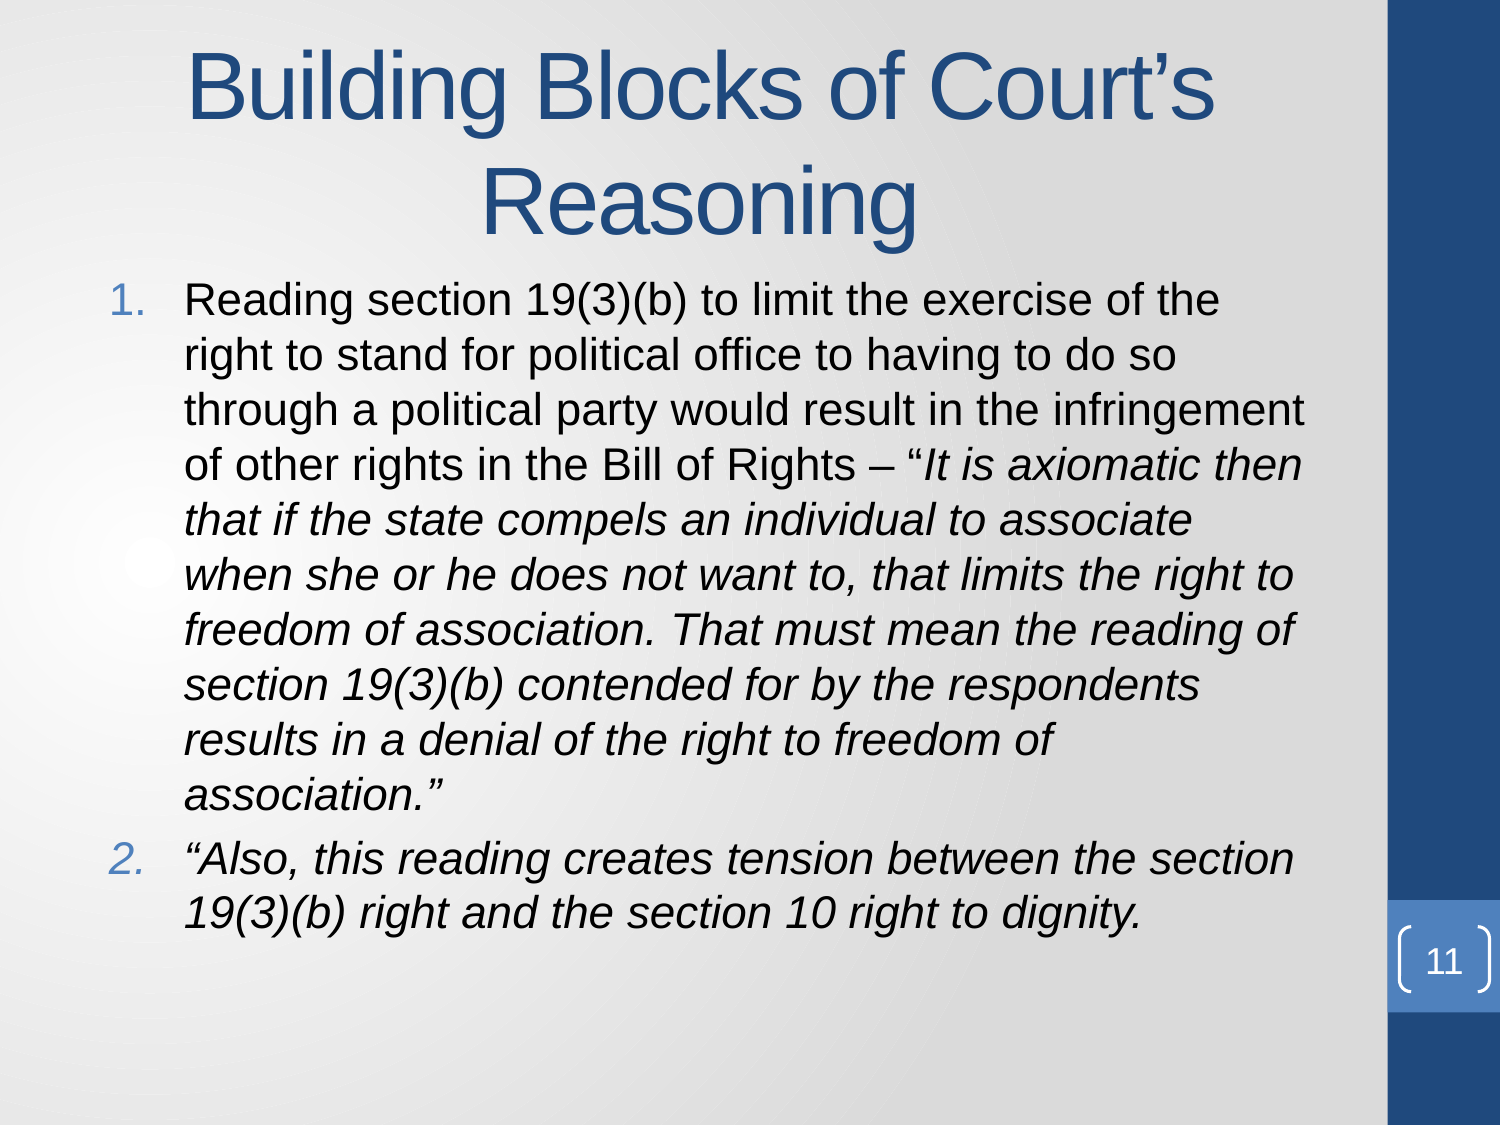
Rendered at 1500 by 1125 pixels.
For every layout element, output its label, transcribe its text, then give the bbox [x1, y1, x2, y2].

slide_number 11 [1397, 925, 1492, 994]
title Building Blocks of Court’s Reasoning [75, 45, 1325, 233]
list Reading section 19(3)(b) to limit the exercise of the right to stand for political office to having to do so through a political party would result in the infringement of other rights in the Bill of Rights – “It is axiomatic then that if the state compels an individual to associate when she or he does not want to, that limits the right to freedom of association. That must mean the reading of section 19(3)(b) contended for by the respondents results in a denial of the right to freedom of association.” “Also, this reading creates tension between the section 19(3)(b) right and the section 10 right to dignity. [75, 262, 1325, 1050]
